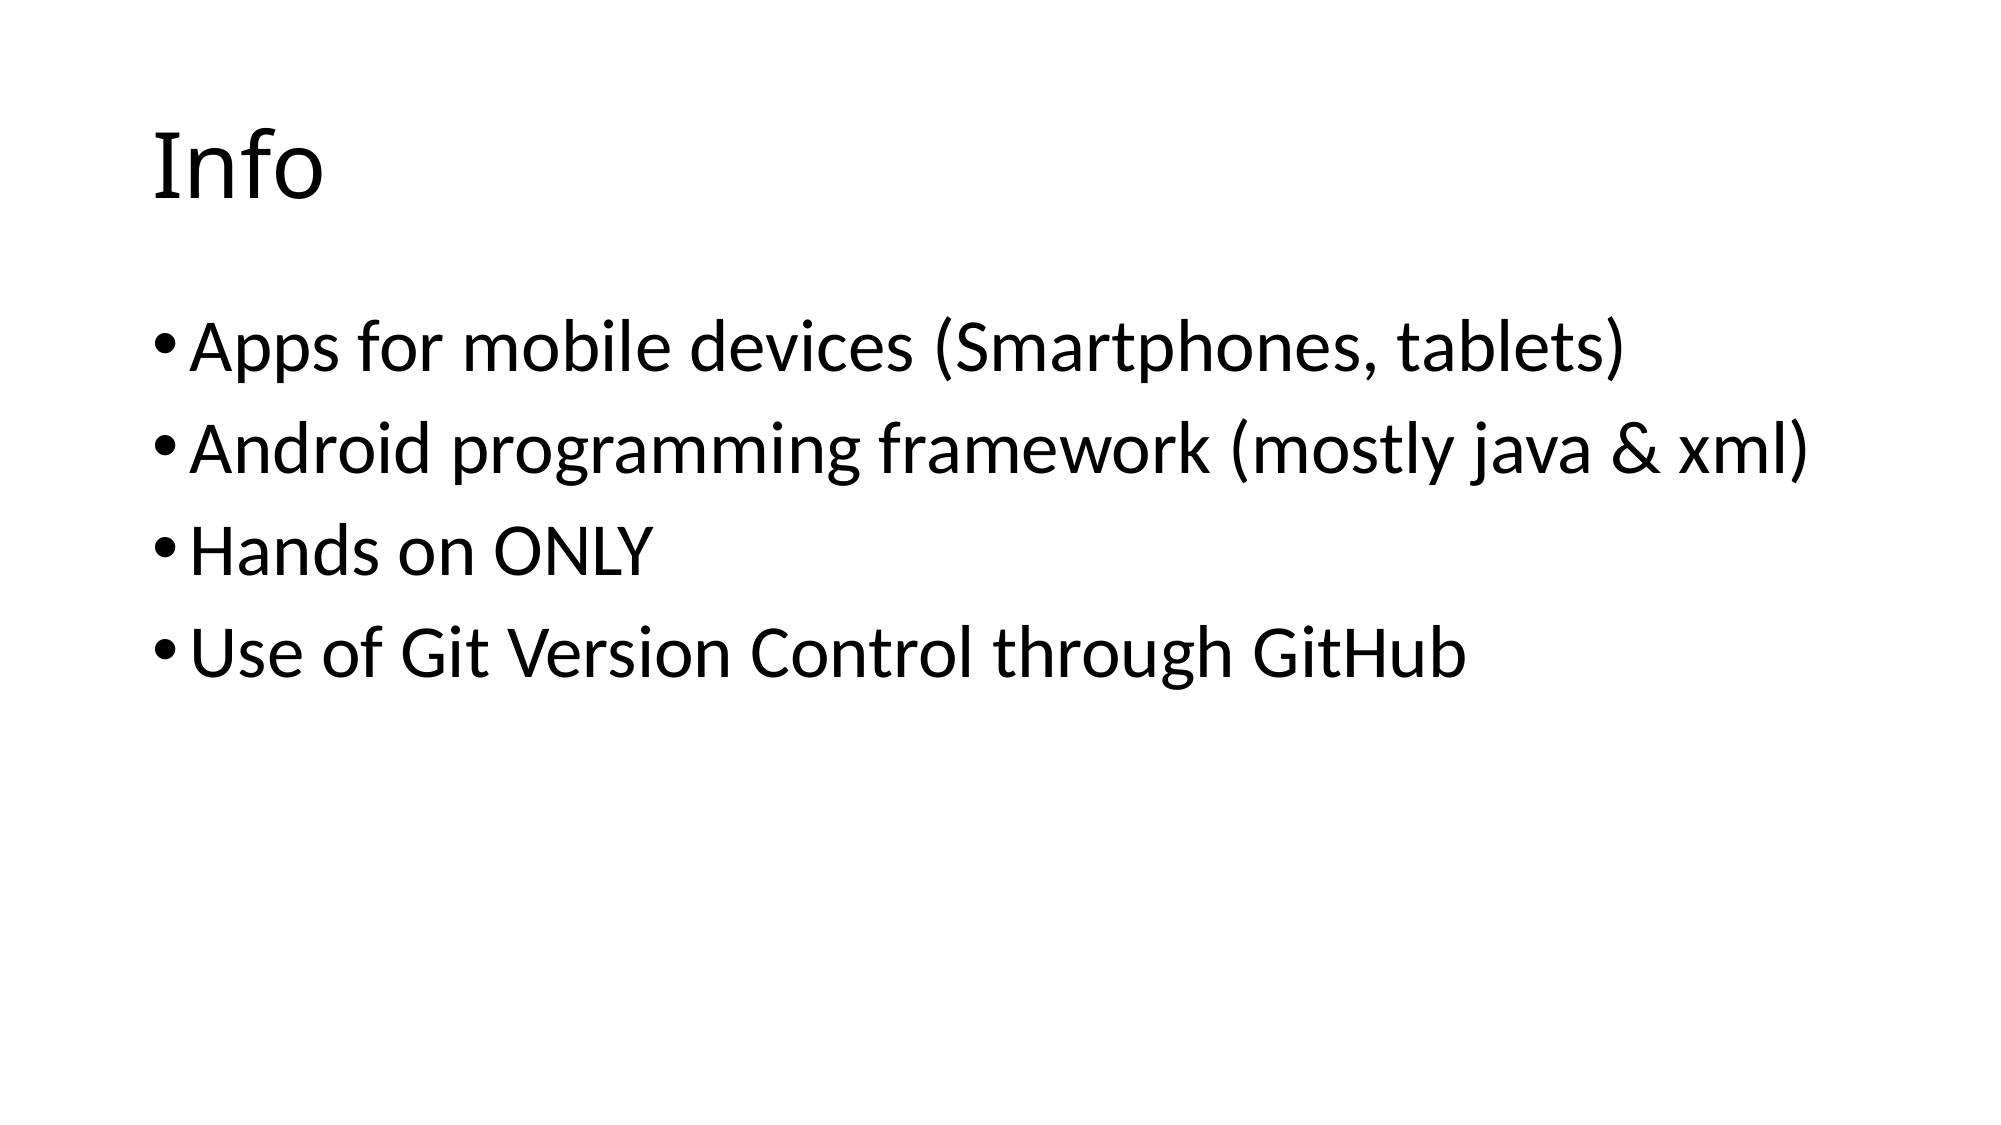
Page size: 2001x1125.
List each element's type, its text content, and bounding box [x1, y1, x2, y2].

title Info [137, 59, 1863, 278]
list Apps for mobile devices (Smartphones, tablets) Android programming framework (mostly java & xml) Hands on ONLY Use of Git Version Control through GitHub [137, 299, 1863, 1014]
